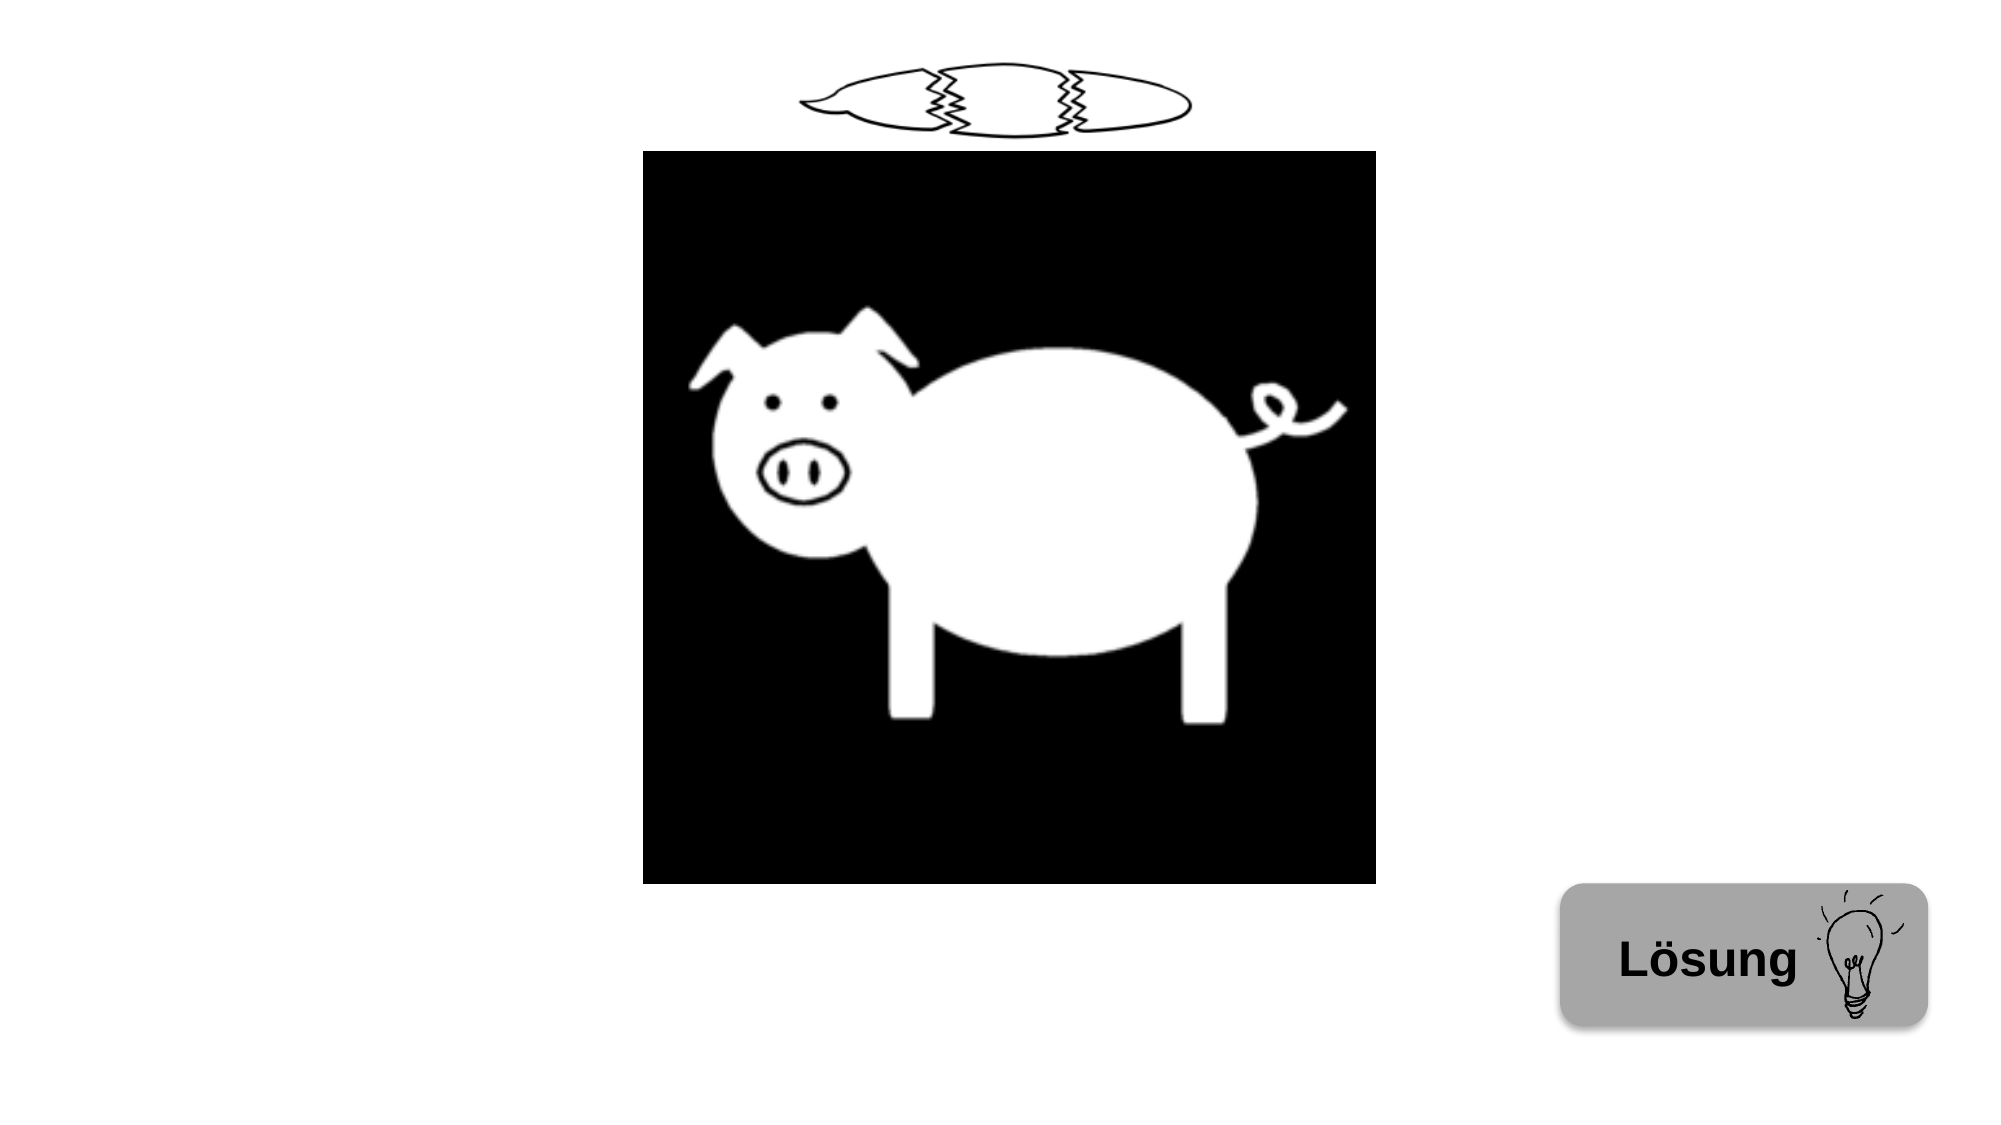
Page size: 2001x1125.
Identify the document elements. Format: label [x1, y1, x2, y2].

picture [1817, 890, 1904, 1019]
picture [643, 39, 1376, 884]
text_box [1473, 832, 1959, 1078]
